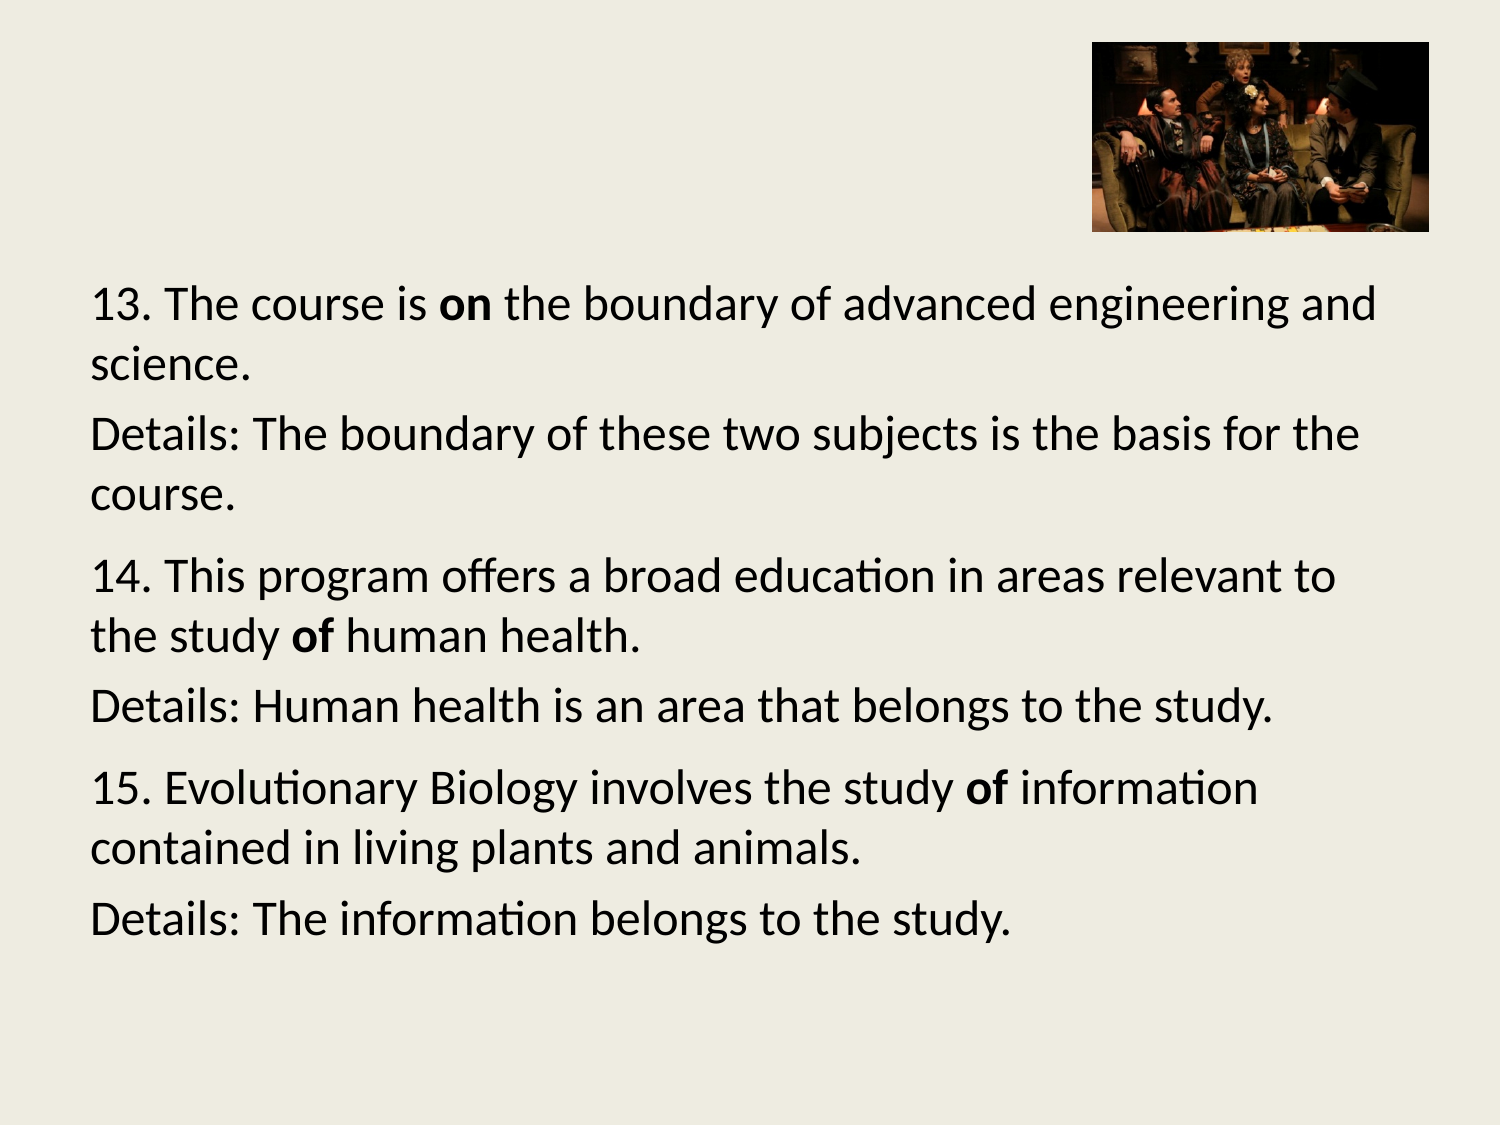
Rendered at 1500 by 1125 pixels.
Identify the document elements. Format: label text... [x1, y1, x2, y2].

picture [1092, 42, 1429, 232]
list 13. The course is on the boundary of advanced engineering and science. Details: The boundary of these two subjects is the basis for the course. 14. This program offers a broad education in areas relevant to the study of human health. Details: Human health is an area that belongs to the study. 15. Evolutionary Biology involves the study of information contained in living plants and animals. Details: The information belongs to the study. [75, 262, 1425, 1005]
